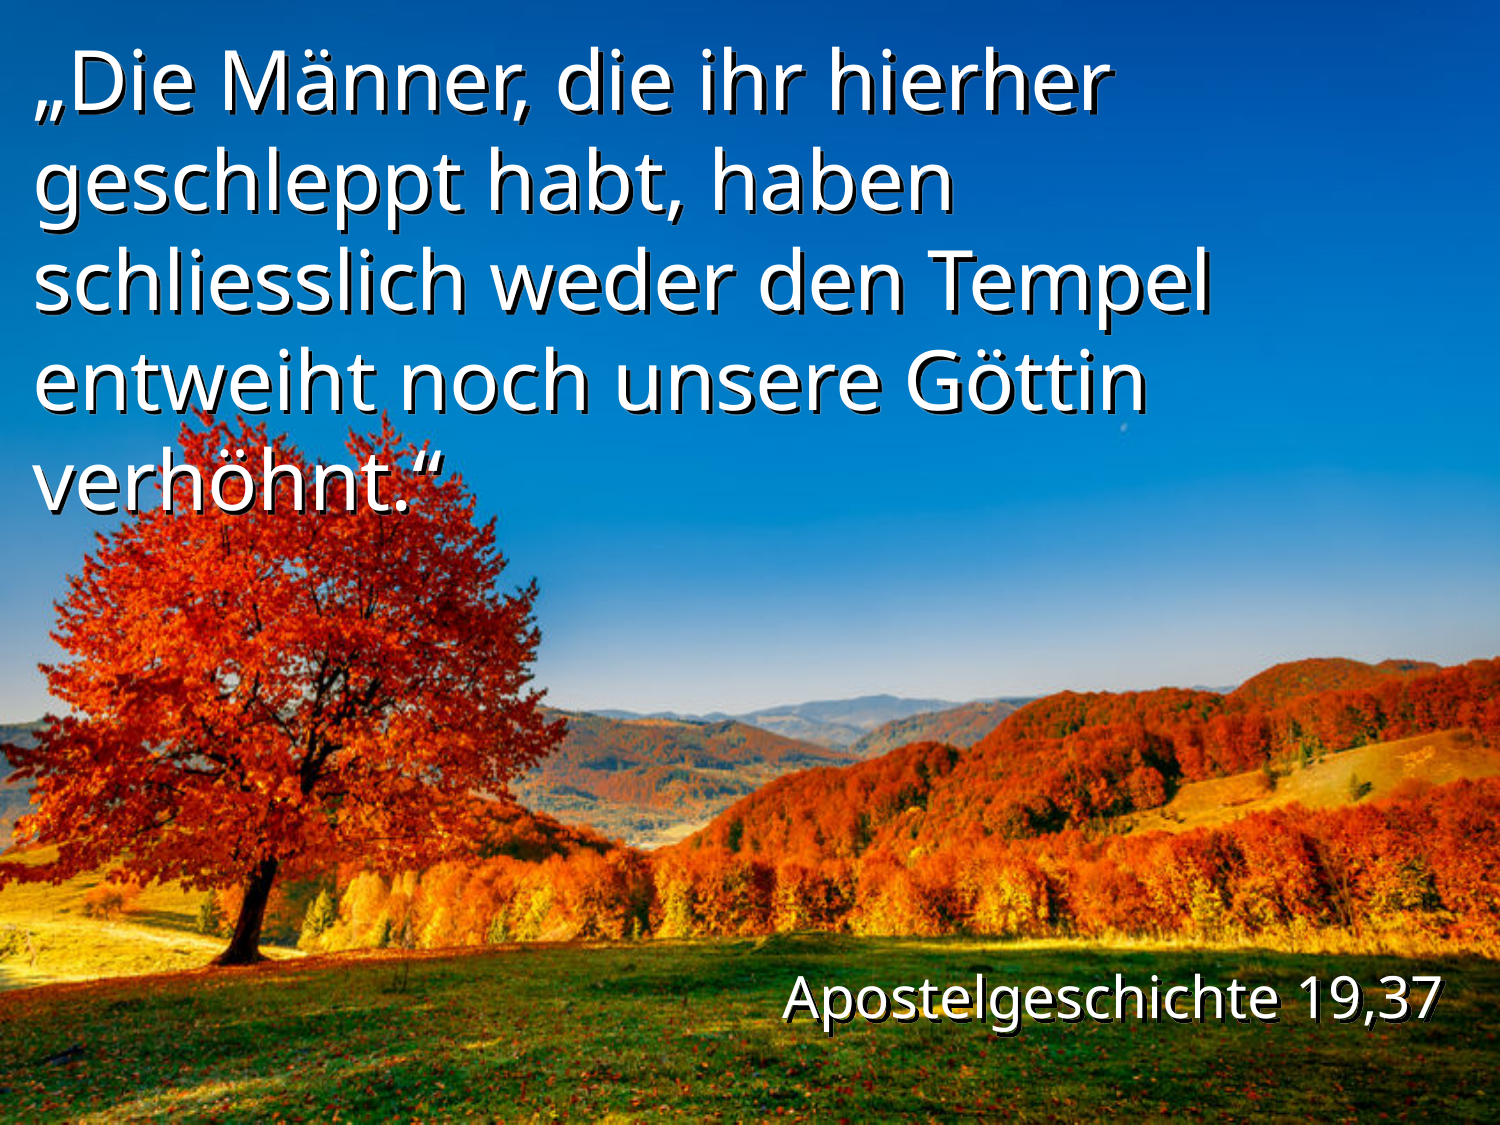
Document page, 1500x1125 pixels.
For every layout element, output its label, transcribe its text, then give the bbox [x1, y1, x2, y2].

picture [0, 440, 1500, 1125]
text_box Apostelgeschichte 19,37 [289, 952, 1459, 1038]
text_box „Die Männer, die ihr hierher geschleppt habt, haben schliesslich weder den Tempel entweiht noch unsere Göttin verhöhnt.“ [17, 19, 1412, 535]
picture [0, 0, 1500, 411]
